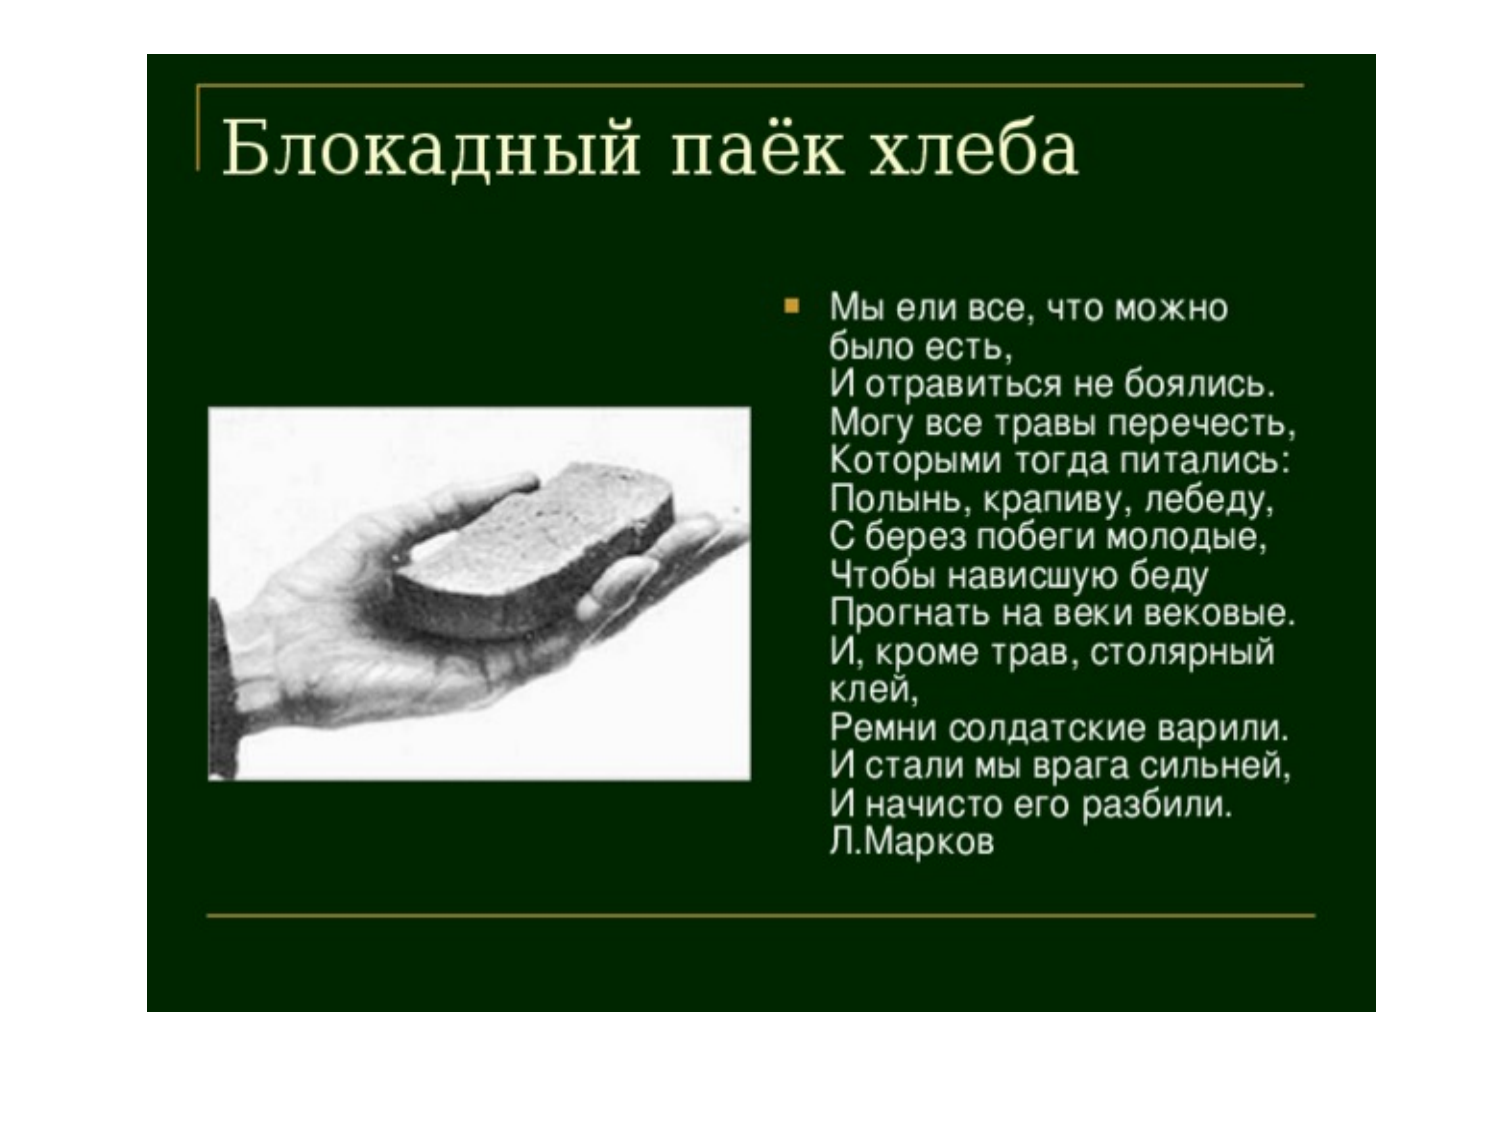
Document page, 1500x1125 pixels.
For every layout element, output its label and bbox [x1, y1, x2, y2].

picture [147, 54, 1377, 1012]
